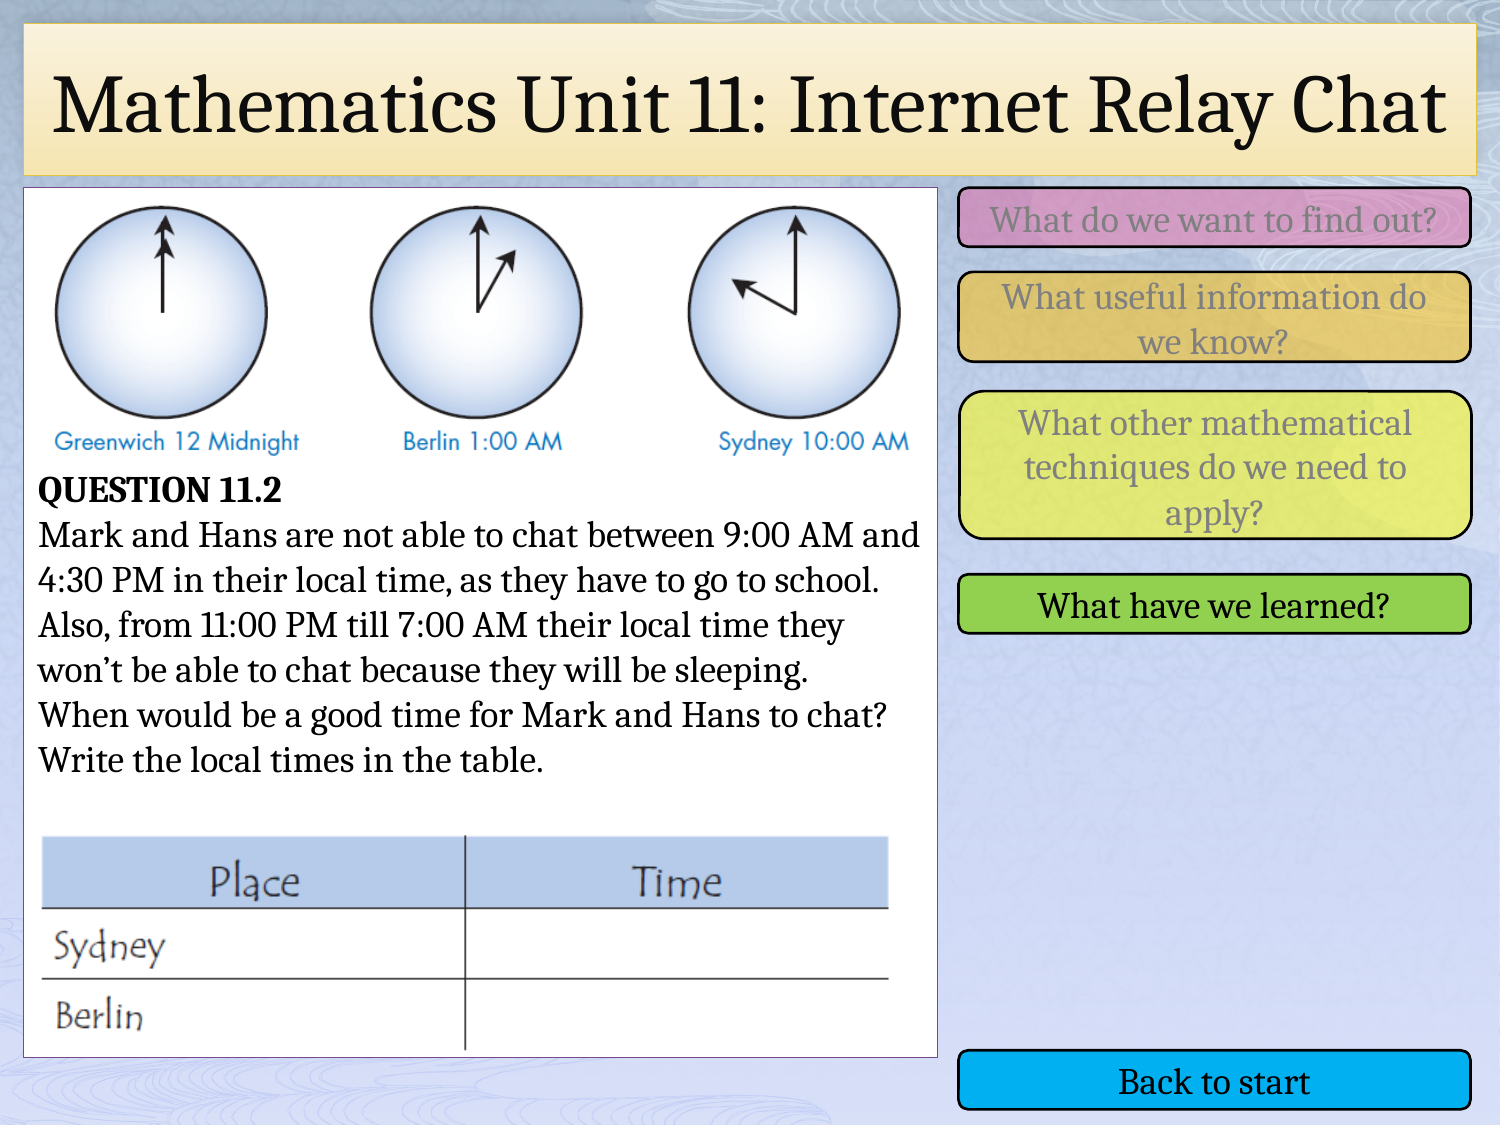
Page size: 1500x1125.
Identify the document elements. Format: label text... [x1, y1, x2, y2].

picture [39, 834, 892, 1052]
text_box QUESTION 11.2 Mark and Hans are not able to chat between 9:00 AM and 4:30 PM in their local time, as they have to go to school. Also, from 11:00 PM till 7:00 AM their local time they won’t be able to chat because they will be sleeping. When would be a good time for Mark and Hans to chat? Write the local times in the table. [23, 187, 938, 1058]
text_box Back to start [957, 1048, 1472, 1111]
picture [39, 192, 925, 465]
text_box What do we want to find out? [957, 186, 1472, 249]
text_box What other mathematical techniques do we need to apply? [958, 389, 1473, 541]
text_box What have we learned? [957, 572, 1472, 635]
title Mathematics Unit 11: Internet Relay Chat [23, 23, 1477, 176]
text_box What useful information do we know? [957, 270, 1472, 364]
